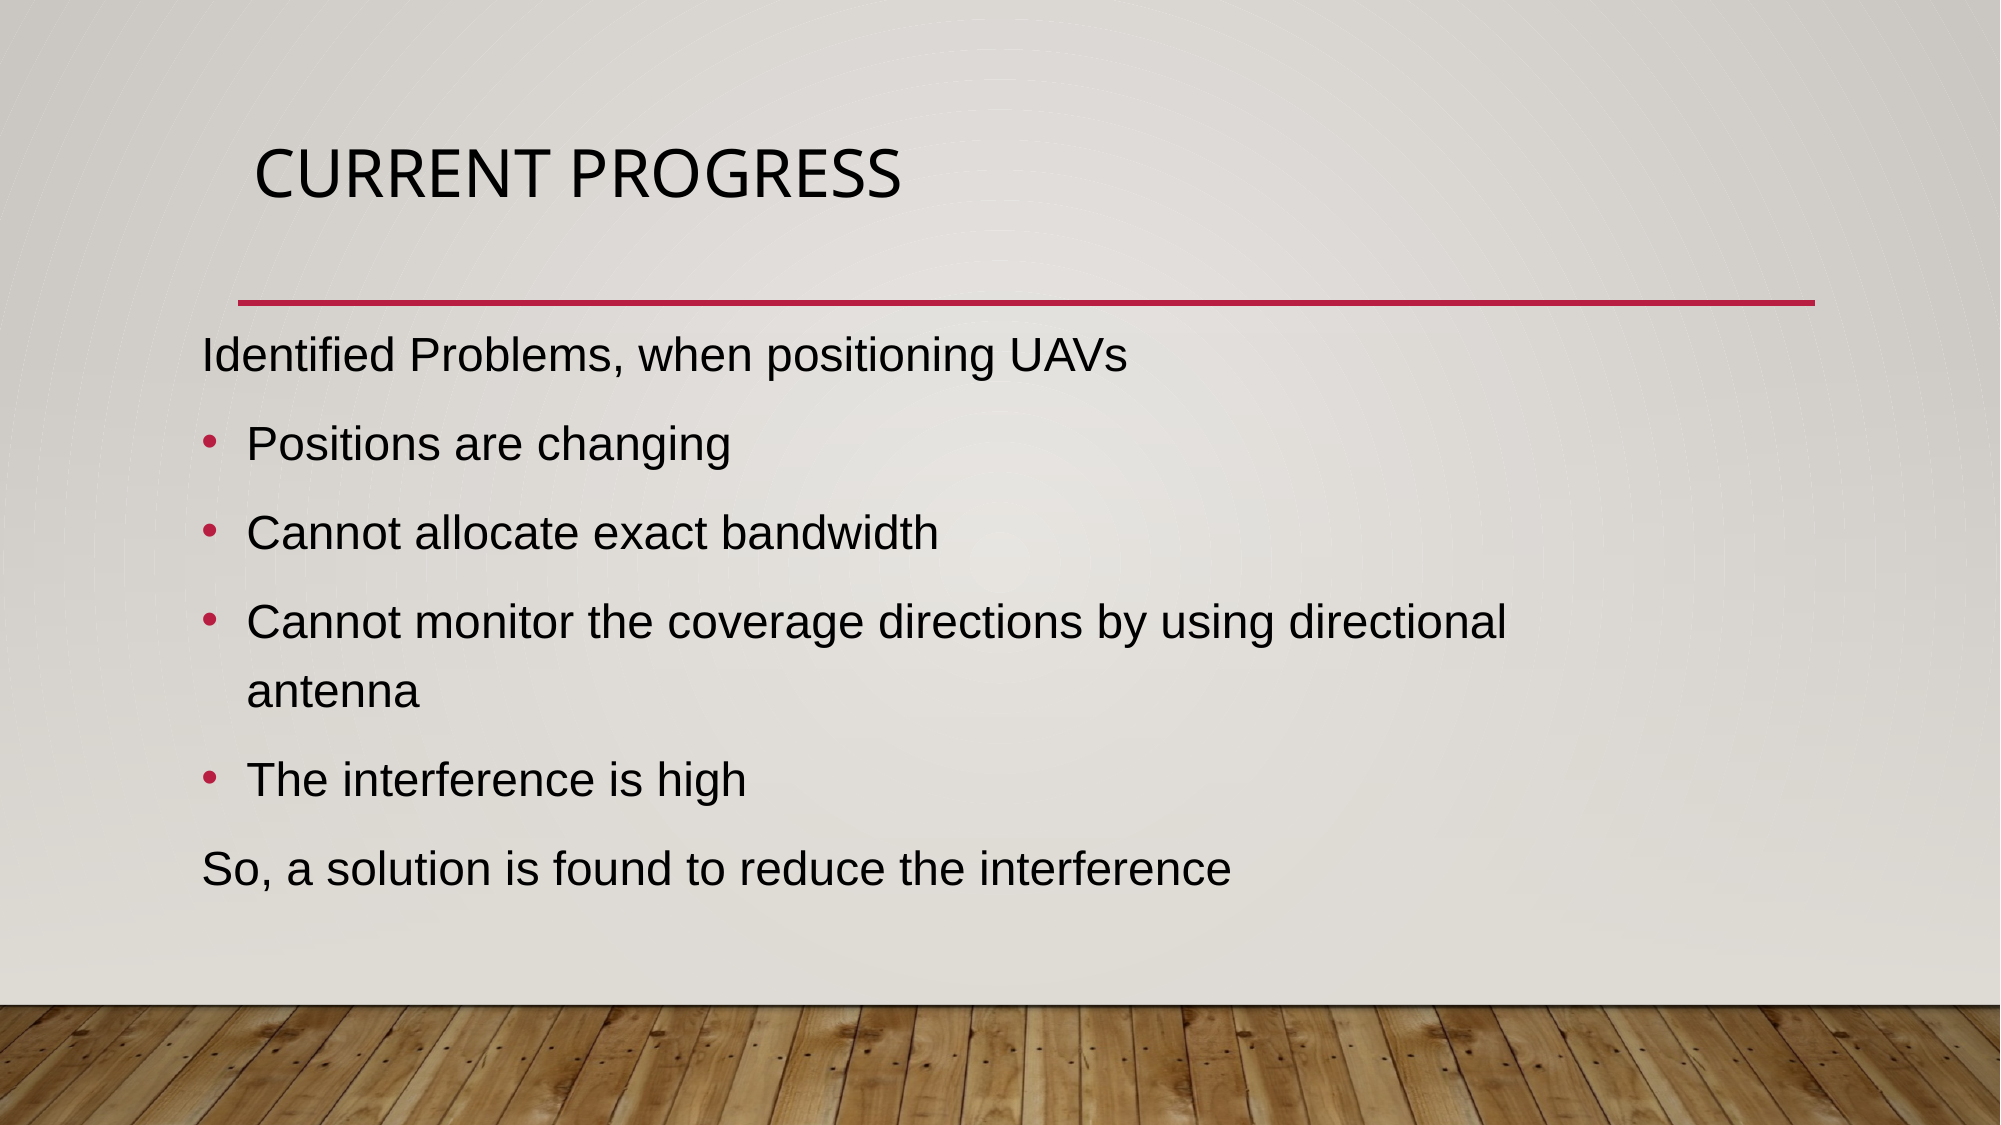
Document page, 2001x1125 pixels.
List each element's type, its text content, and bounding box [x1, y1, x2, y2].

title Current Progress [238, 131, 1814, 305]
list Identified Problems, when positioning UAVs Positions are changing Cannot allocate exact bandwidth Cannot monitor the coverage directions by using directional antenna The interference is high So, a solution is found to reduce the interference [186, 304, 1674, 991]
picture [0, 1005, 2000, 1125]
